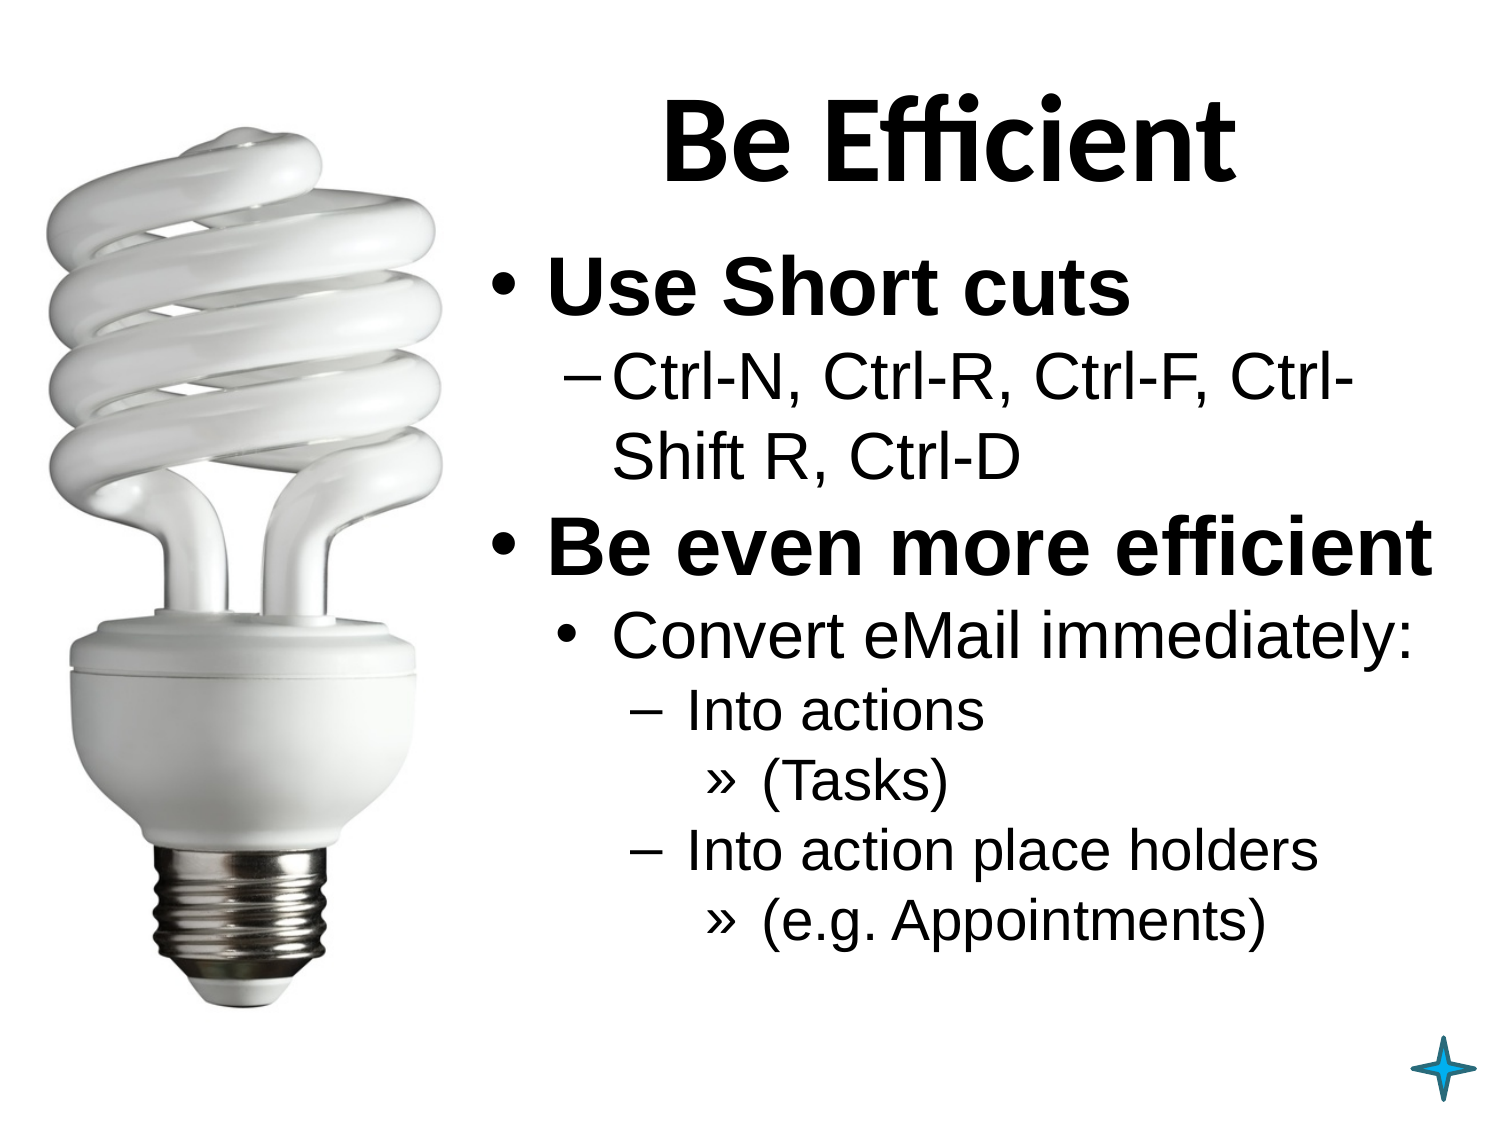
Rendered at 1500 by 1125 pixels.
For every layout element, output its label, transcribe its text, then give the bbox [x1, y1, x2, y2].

picture [37, 87, 451, 1026]
list Use Short cuts Ctrl-N, Ctrl-R, Ctrl-F, Ctrl-Shift R, Ctrl-D Be even more efficient Convert eMail immediately: Into actions (Tasks) Into action place holders (e.g. Appointments) [474, 224, 1476, 968]
text_box [1410, 1035, 1477, 1102]
title Be Efficient [487, 37, 1413, 224]
